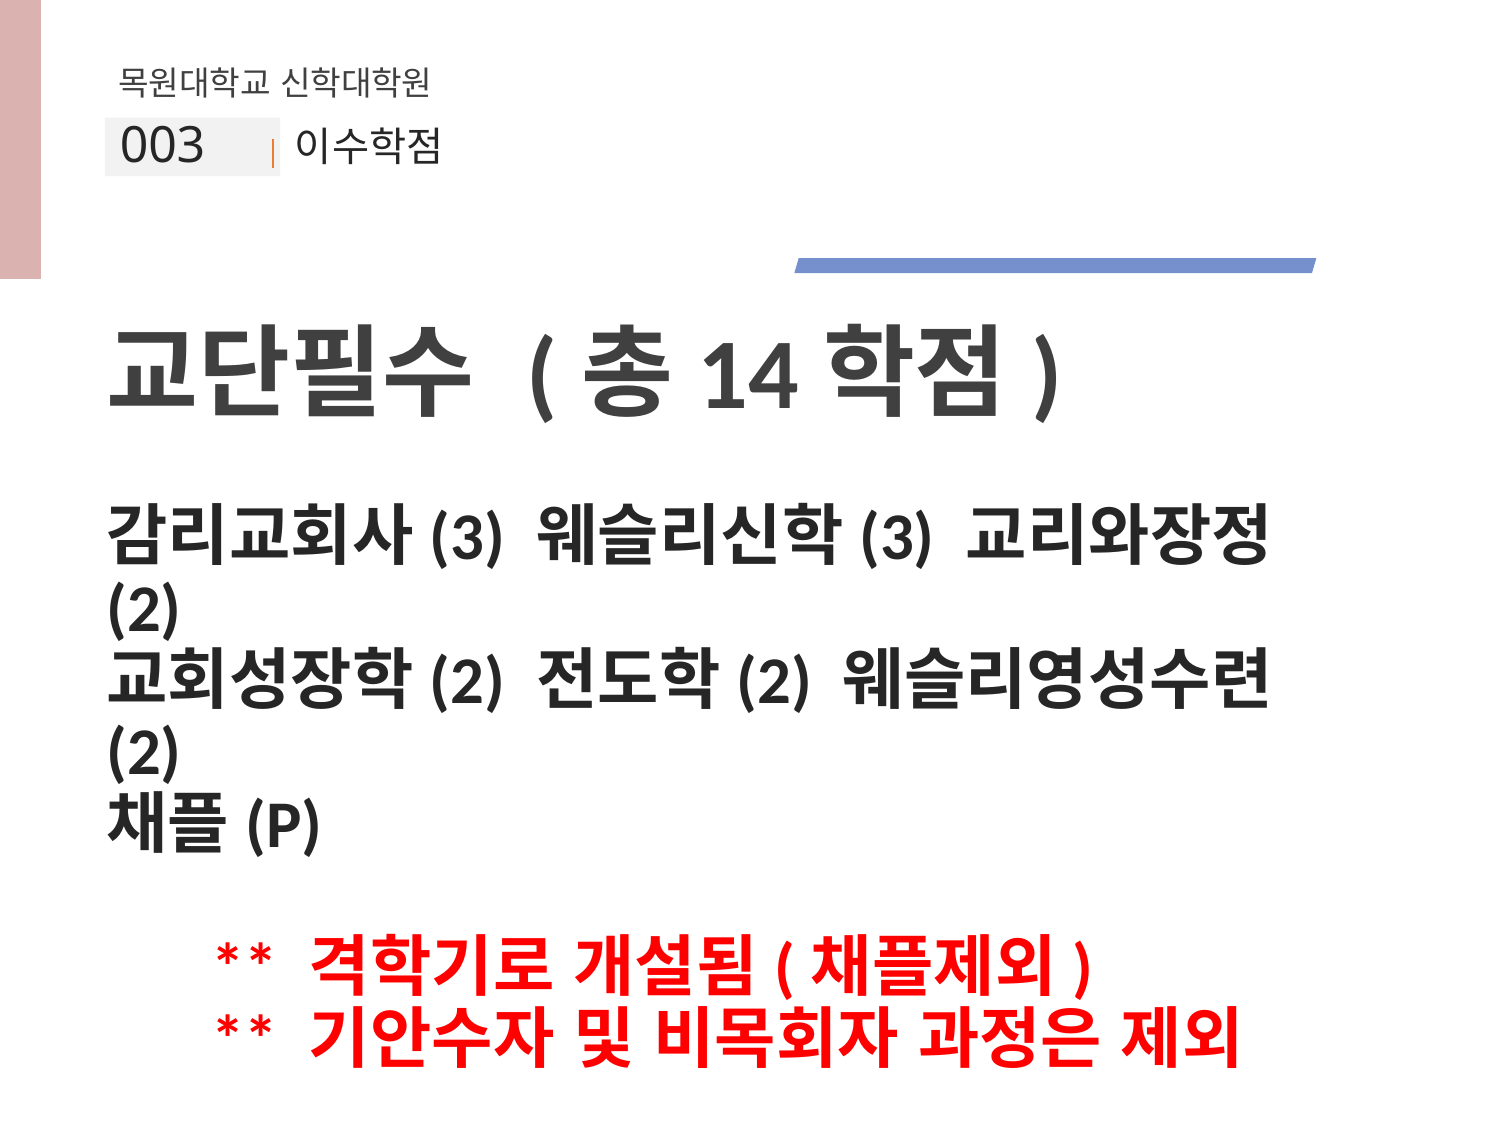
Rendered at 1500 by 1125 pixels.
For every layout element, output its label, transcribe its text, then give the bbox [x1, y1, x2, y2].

list 003 [104, 117, 281, 177]
text_box 교단필수 (총14학점) 감리교회사(3) 웨슬리신학(3) 교리와장정(2) 교회성장학(2) 전도학(2) 웨슬리영성수련 (2) 채플(P) ** 격학기로 개설됨(채플제외) ** 기안수자 및 비목회자 과정은 제외 [91, 314, 1325, 936]
title 이수학점 [280, 119, 1020, 179]
list 목원대학교 신학대학원 [103, 58, 852, 111]
